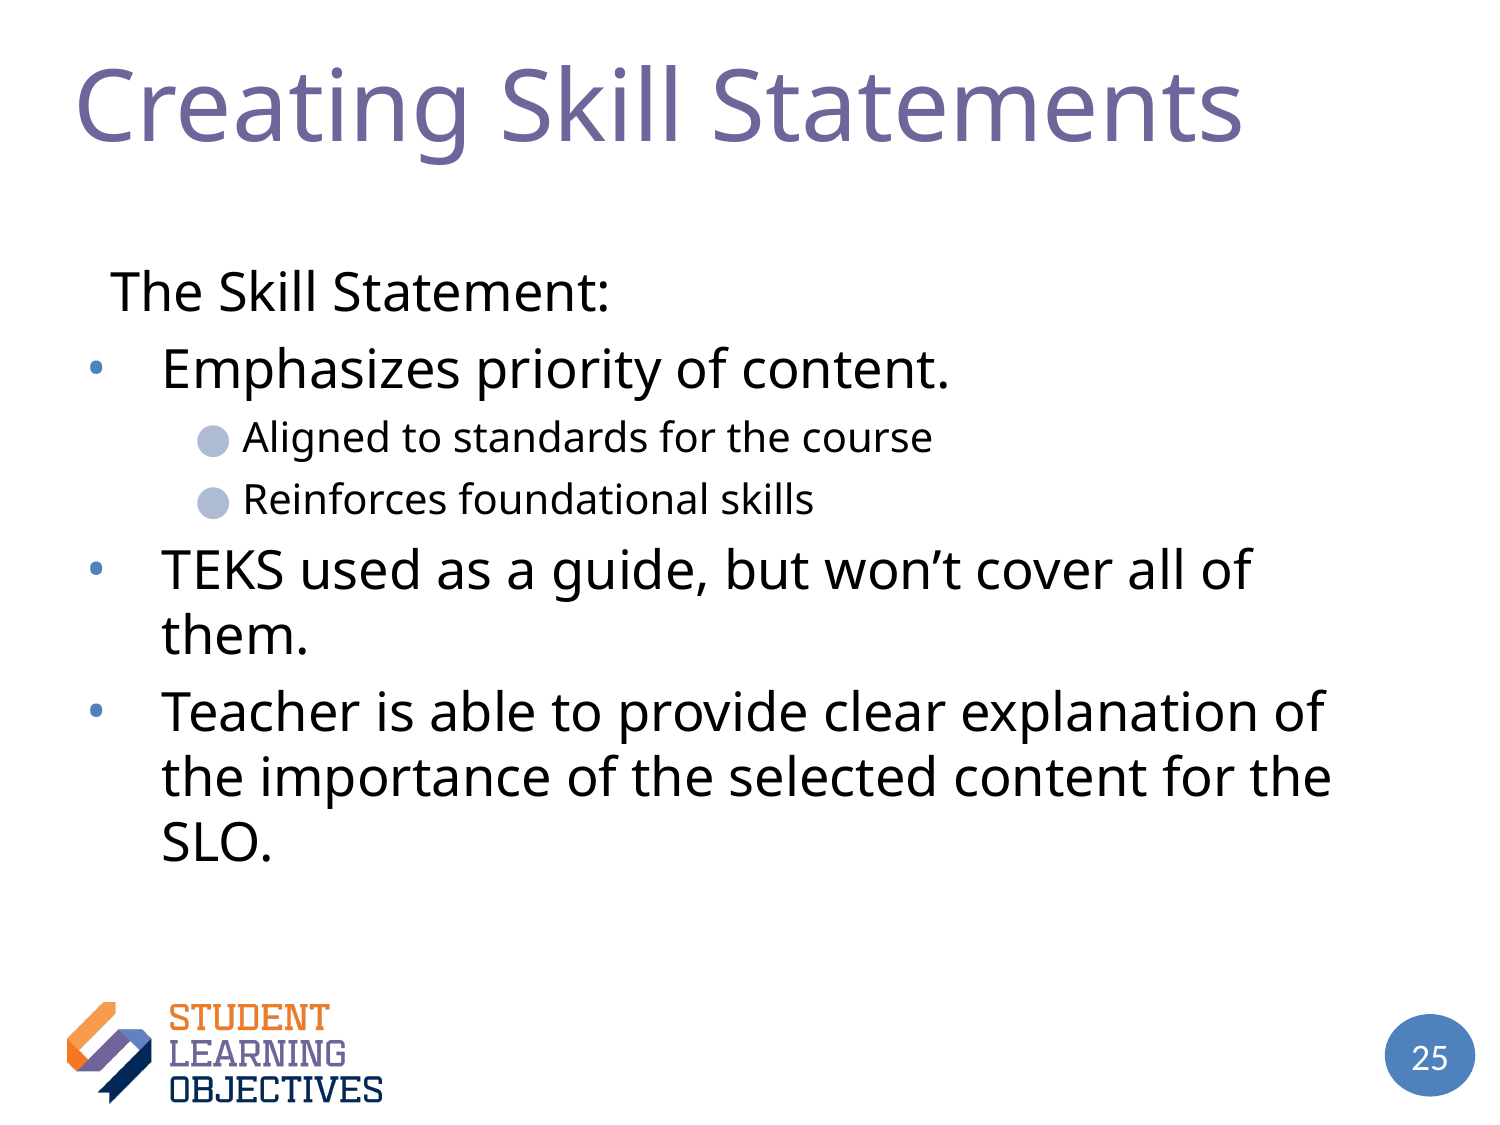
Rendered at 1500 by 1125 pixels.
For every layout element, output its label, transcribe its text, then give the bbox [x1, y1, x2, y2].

slide_number 25 [1384, 1014, 1476, 1097]
list The Skill Statement: Emphasizes priority of content. Aligned to standards for the course Reinforces foundational skills TEKS used as a guide, but won’t cover all of them. Teacher is able to provide clear explanation of the importance of the selected content for the SLO. [71, 176, 1412, 1044]
picture [67, 1002, 382, 1104]
title Creating Skill Statements – 2 [58, 45, 1426, 177]
